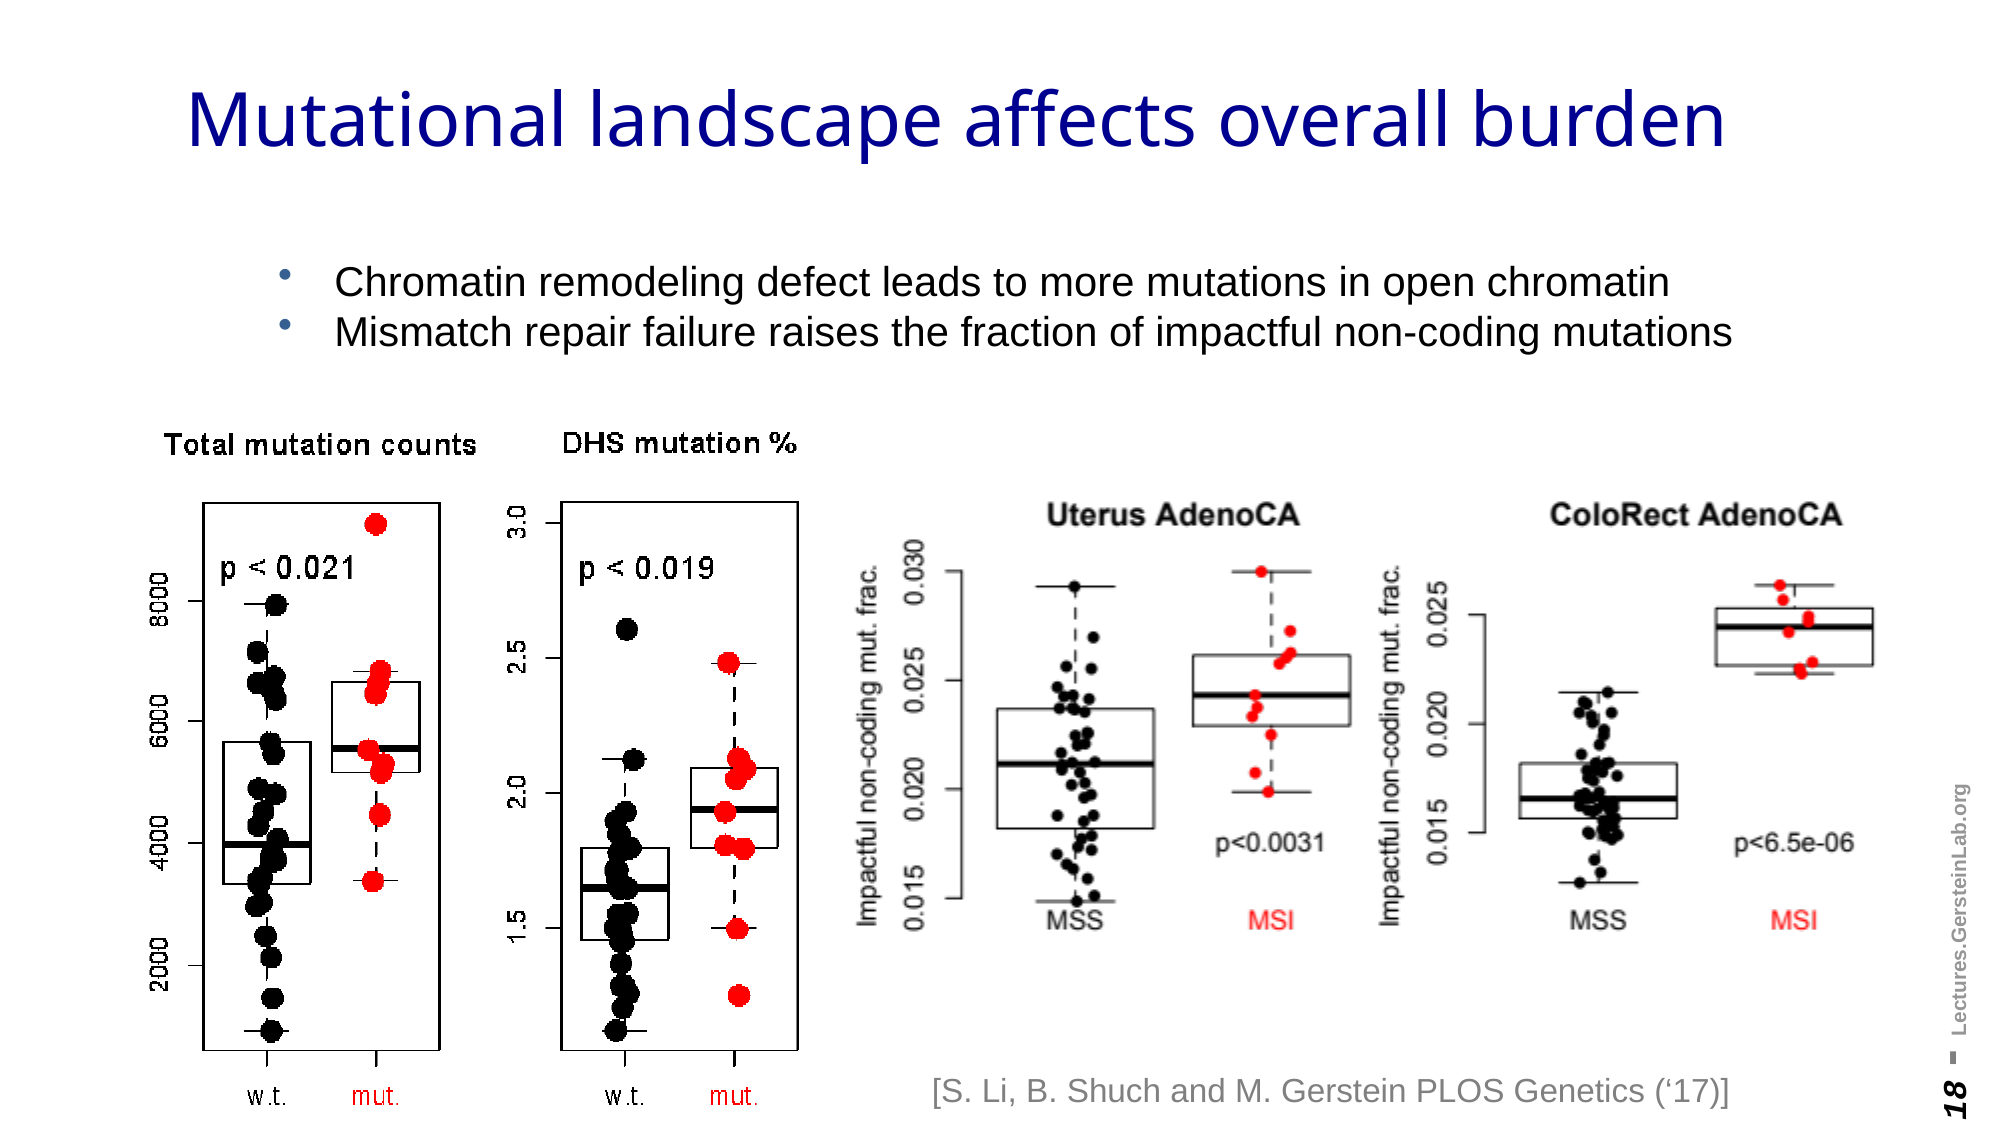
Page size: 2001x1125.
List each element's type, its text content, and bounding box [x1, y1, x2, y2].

picture [142, 398, 488, 1125]
text_box [S. Li, B. Shuch and M. Gerstein PLOS Genetics (‘17)] [917, 1061, 1756, 1116]
picture [498, 397, 2000, 1125]
text_box Mutational landscape affects overall burden [170, 22, 1868, 211]
list Chromatin remodeling defect leads to more mutations in open chromatin Mismatch repair failure raises the fraction of impactful non-coding mutations [263, 247, 1756, 398]
